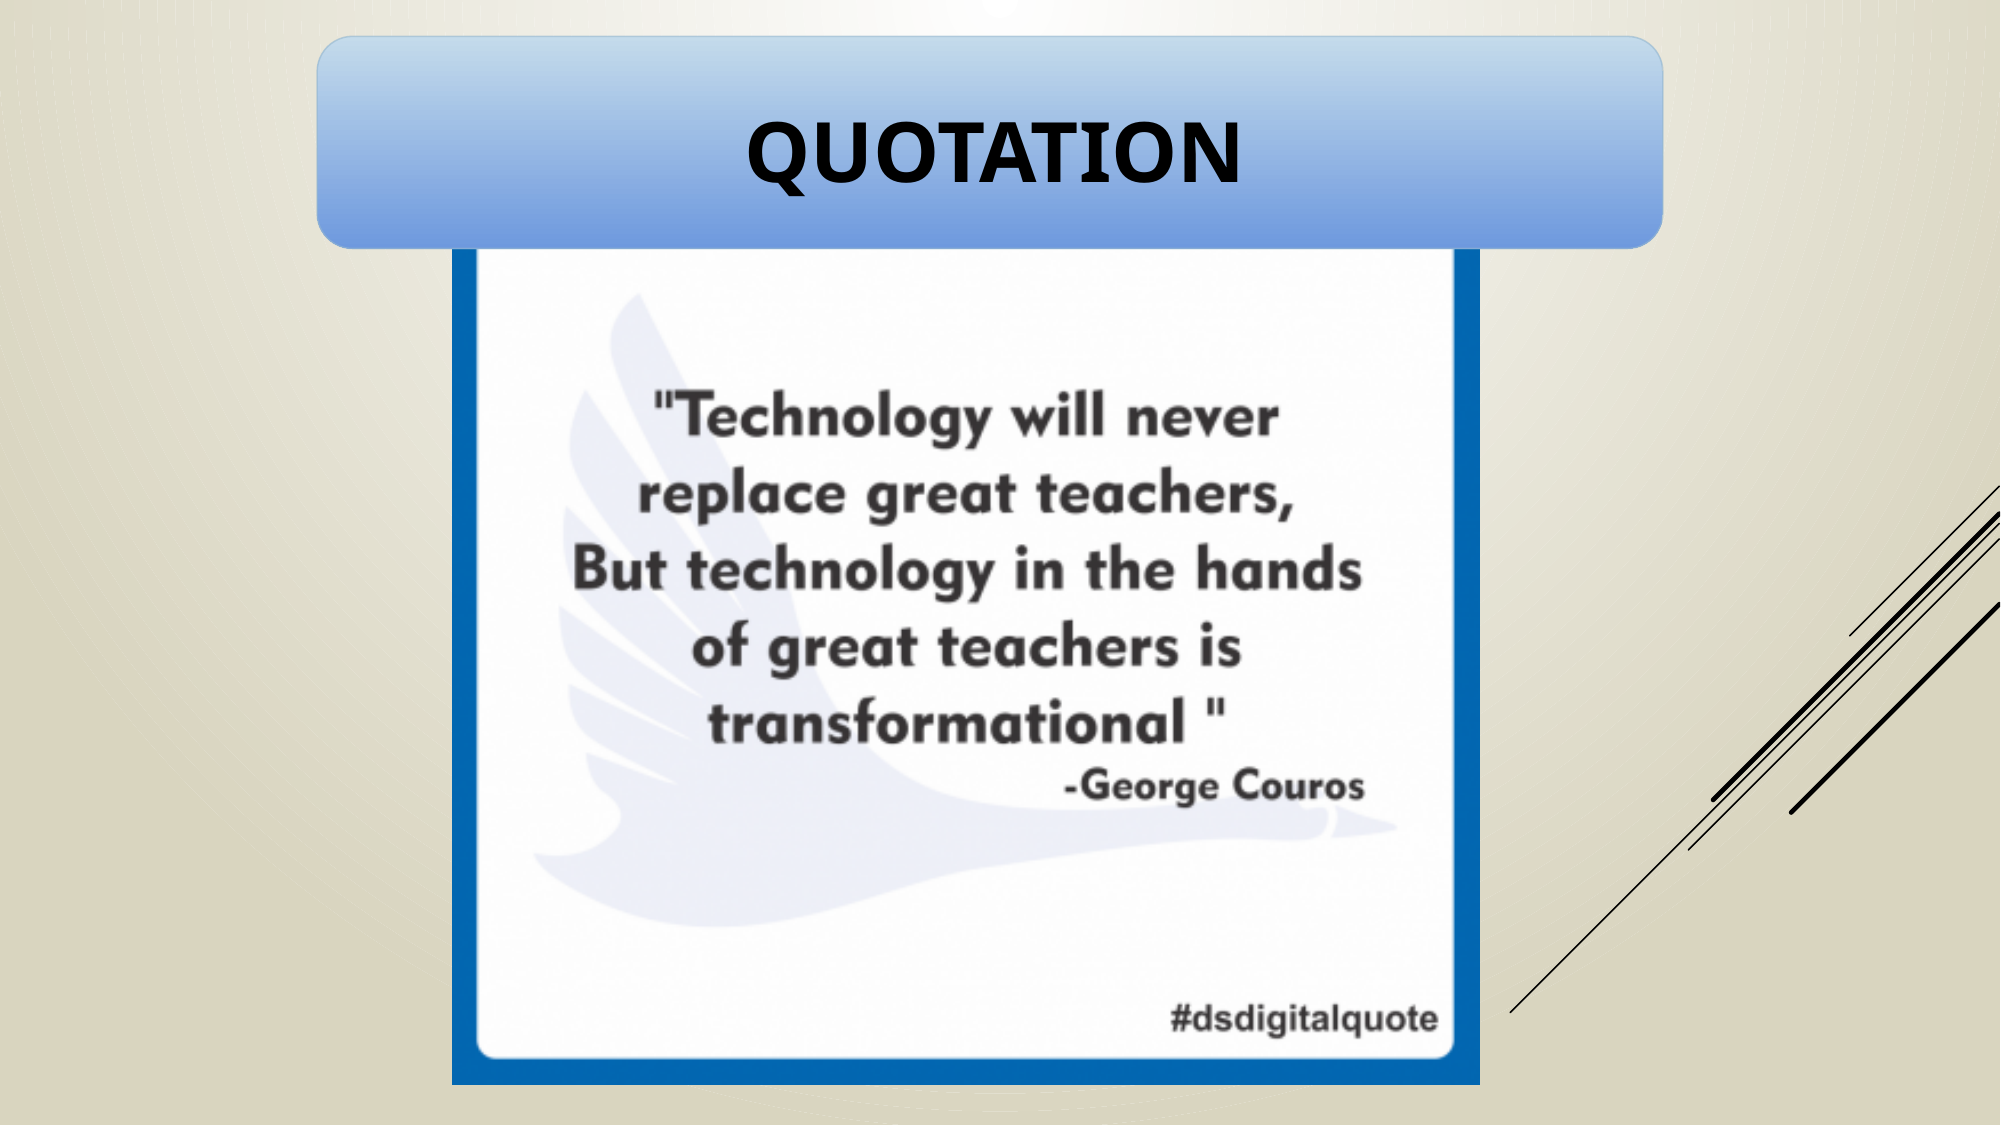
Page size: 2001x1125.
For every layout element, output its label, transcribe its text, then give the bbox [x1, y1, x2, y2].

picture [451, 56, 1481, 1085]
title Quotation [295, 25, 1696, 273]
